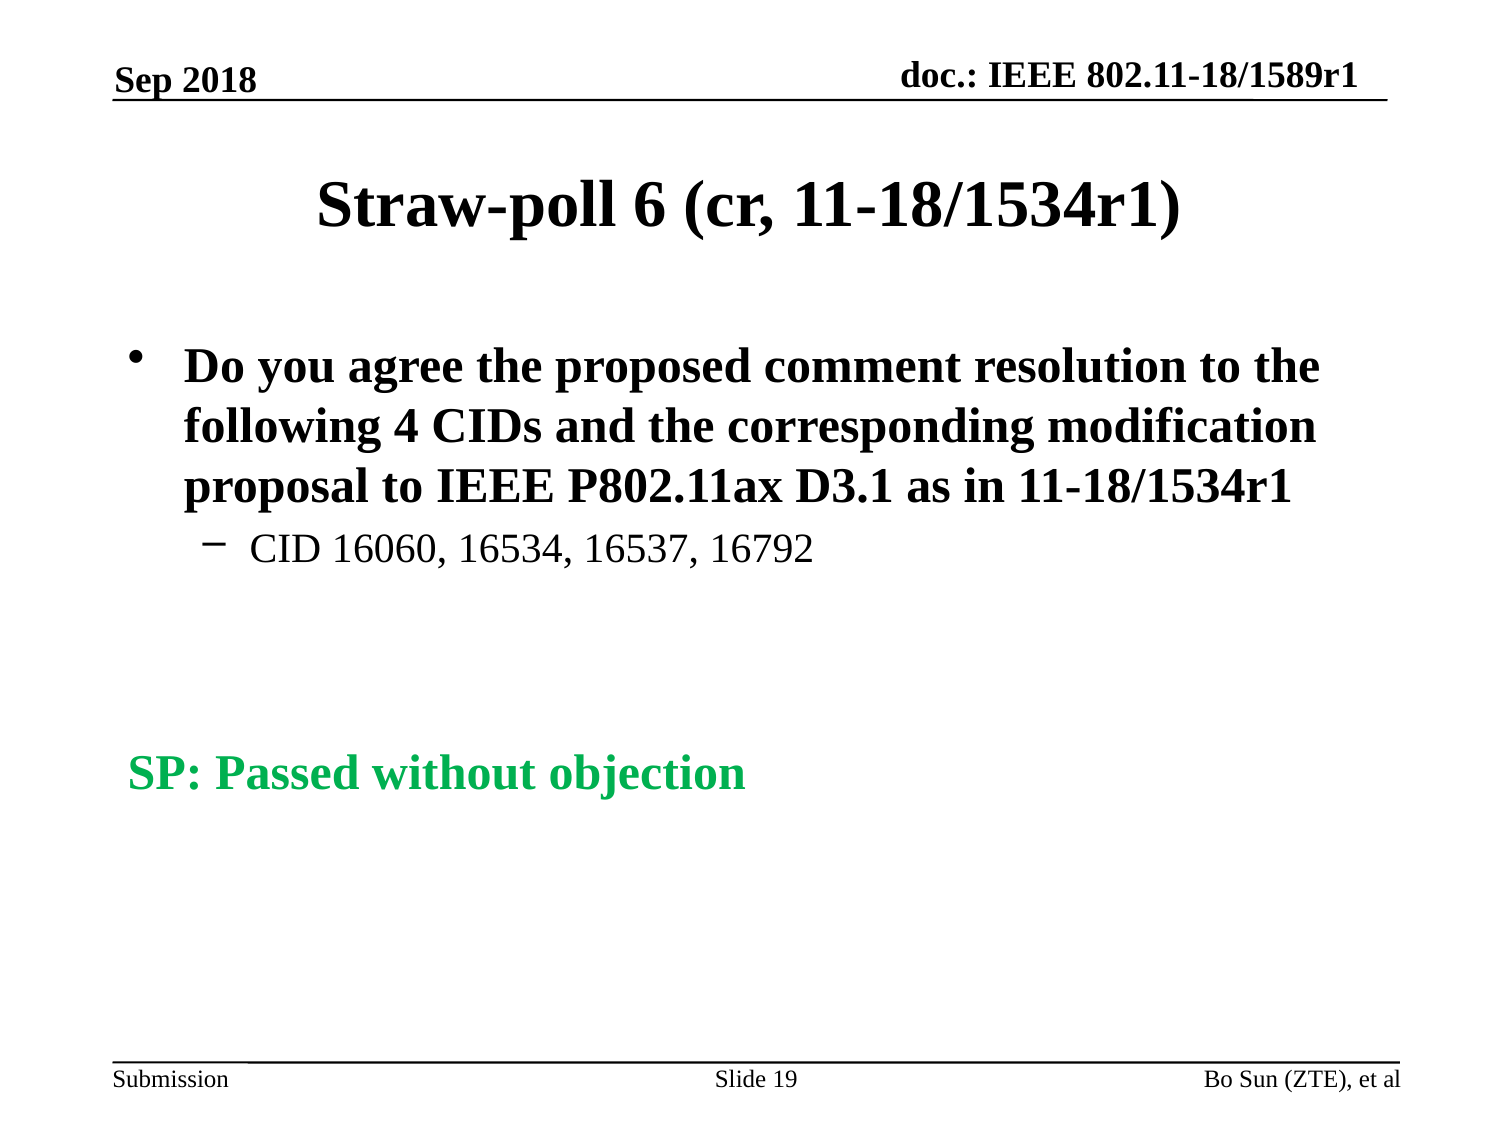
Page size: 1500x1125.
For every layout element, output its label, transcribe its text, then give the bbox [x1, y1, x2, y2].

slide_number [114, 54, 259, 101]
list Do you agree the proposed comment resolution to the following 4 CIDs and the corresponding modification proposal to IEEE P802.11ax D3.1 as in 11-18/1534r1 CID 16060, 16534, 16537, 16792 SP: Passed without objection [112, 324, 1388, 1000]
slide_number Slide 19 [712, 1061, 800, 1093]
title Straw-poll 6 (cr, 11-18/1534r1) [112, 112, 1388, 288]
footer Bo Sun (ZTE), et al [1200, 1061, 1402, 1093]
